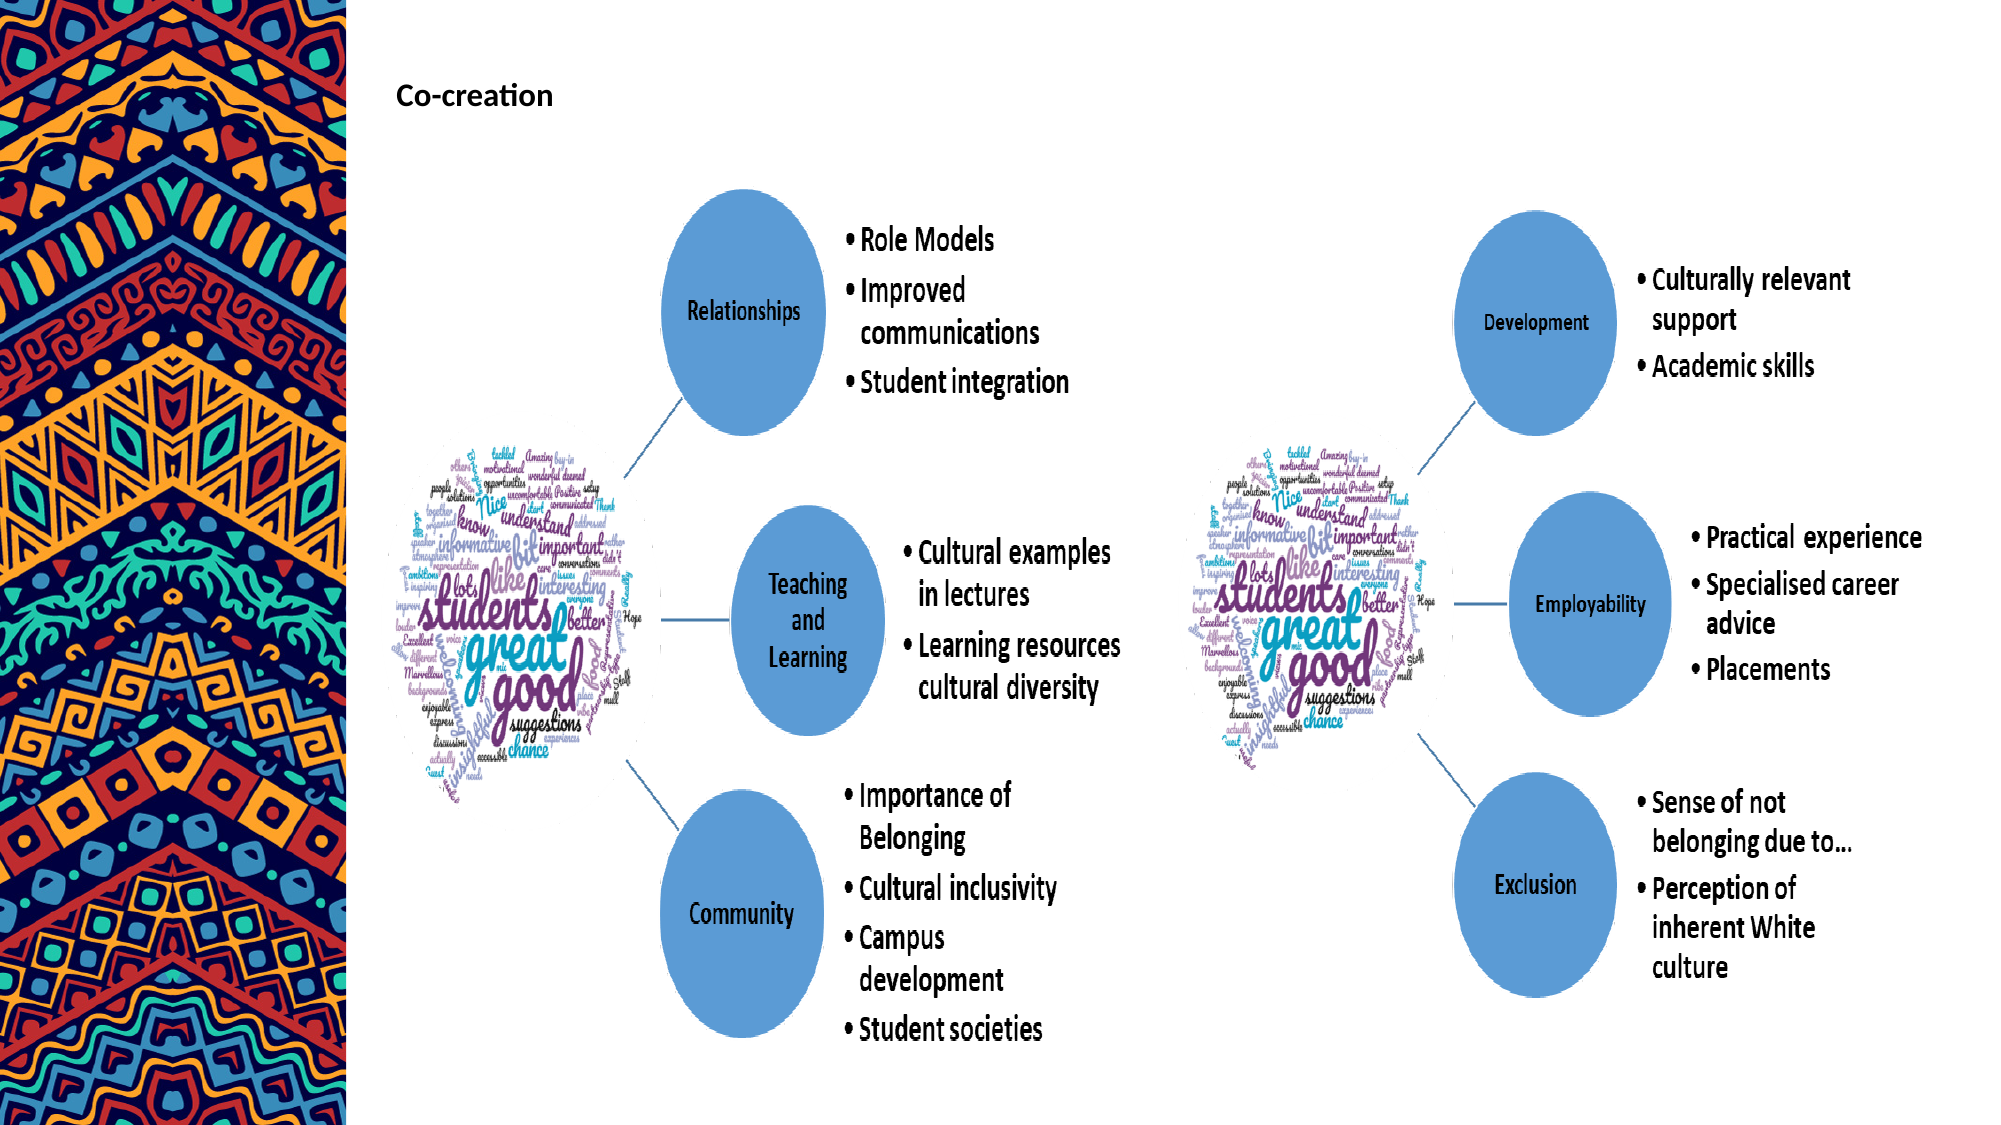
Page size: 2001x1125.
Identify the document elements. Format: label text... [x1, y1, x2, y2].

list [381, 168, 1141, 1077]
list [1178, 185, 1938, 1024]
picture [0, 0, 347, 1125]
title Co-creation [381, 65, 1940, 158]
